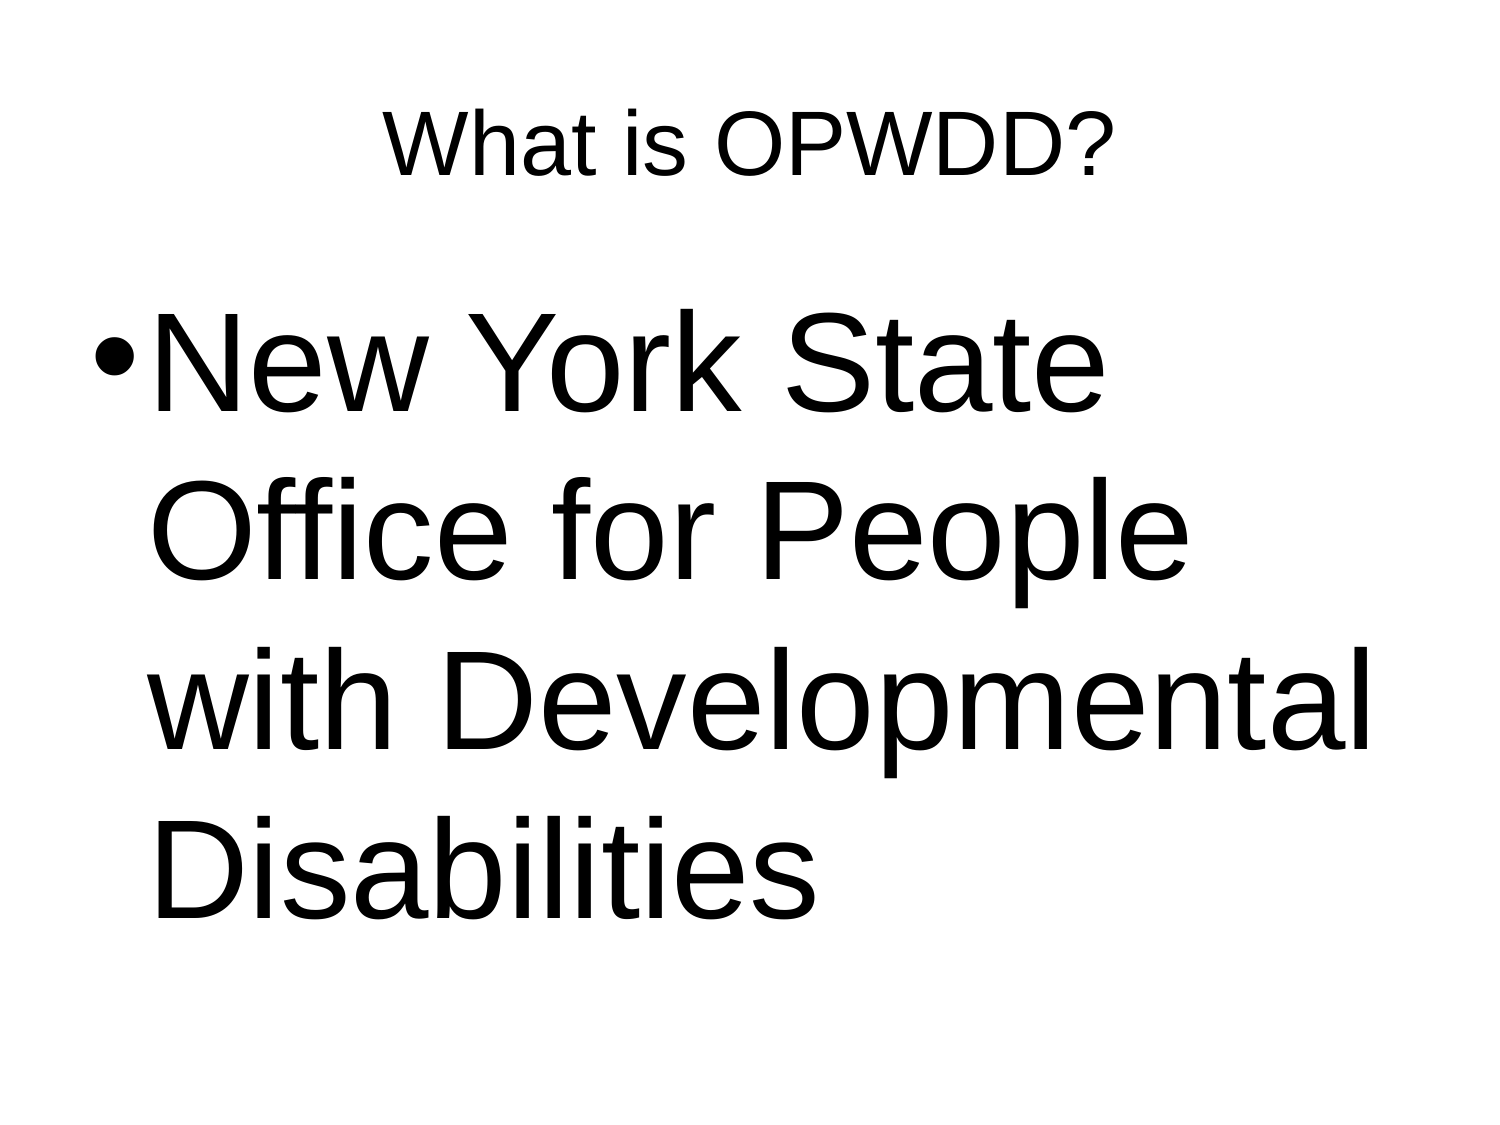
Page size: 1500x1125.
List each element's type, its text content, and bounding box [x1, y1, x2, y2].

title What is OPWDD? [75, 45, 1425, 233]
list New York State Office for People with Developmental Disabilities [75, 262, 1425, 1005]
